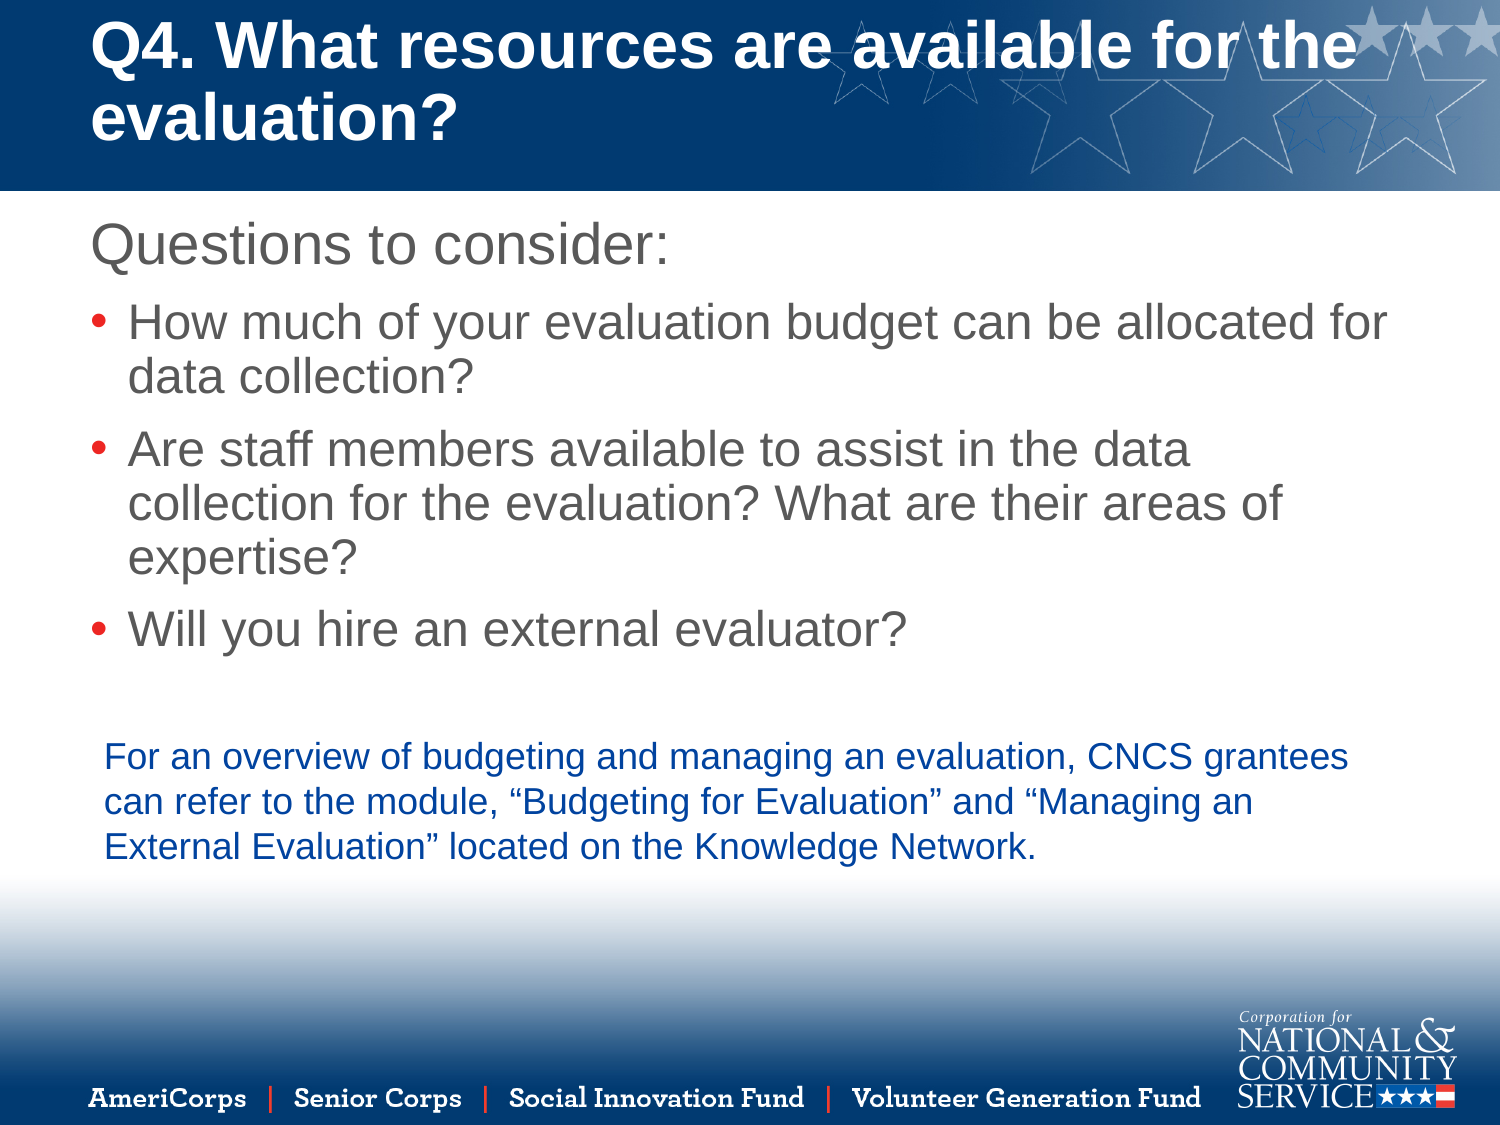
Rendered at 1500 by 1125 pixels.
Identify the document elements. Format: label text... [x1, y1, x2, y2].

title Q4. What resources are available for the evaluation? [75, 15, 1425, 162]
text_box For an overview of budgeting and managing an evaluation, CNCS grantees can refer to the module, “Budgeting for Evaluation” and “Managing an External Evaluation” located on the Knowledge Network. [88, 724, 1411, 875]
picture [0, 0, 1500, 1125]
list Questions to consider: How much of your evaluation budget can be allocated for data collection? Are staff members available to assist in the data collection for the evaluation? What are their areas of expertise? Will you hire an external evaluator? [75, 207, 1425, 1040]
